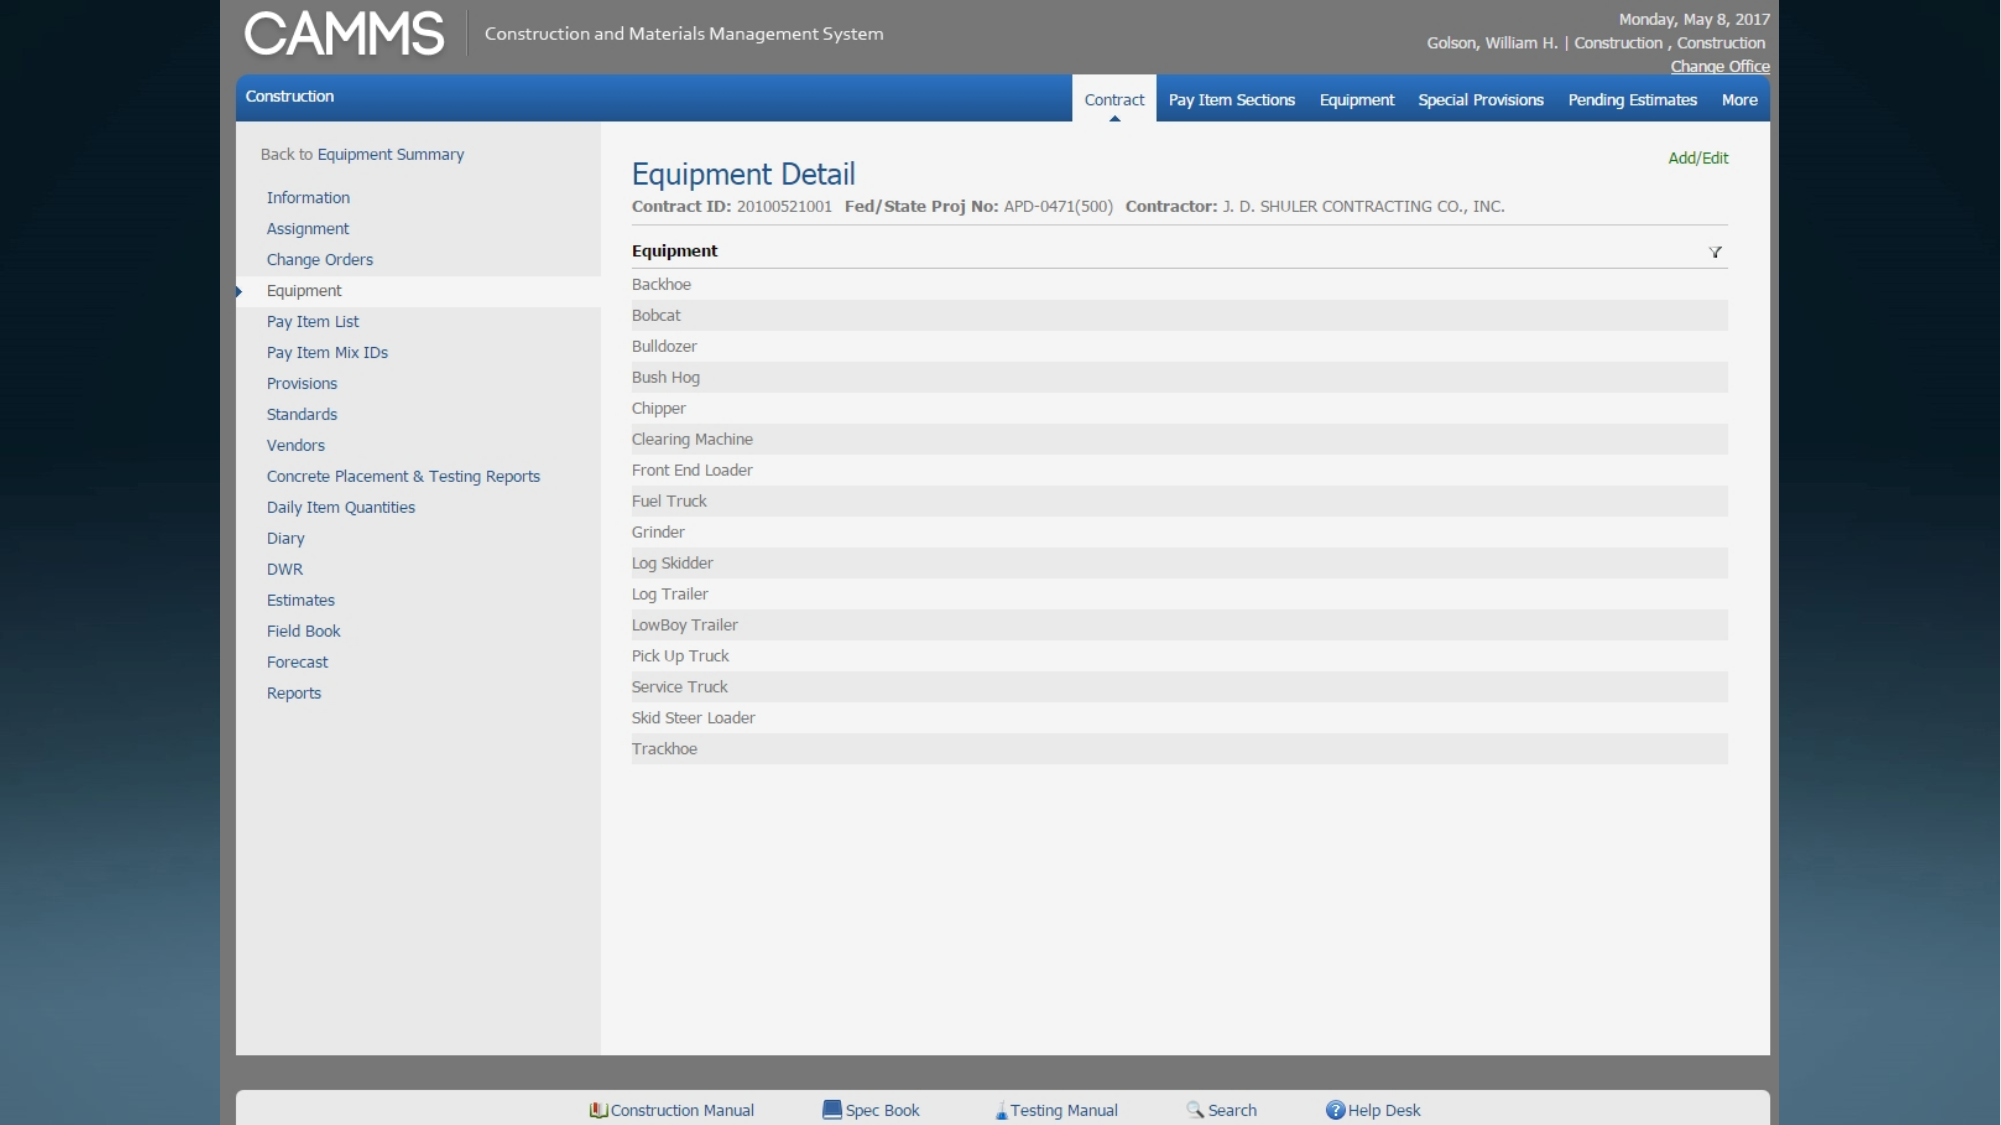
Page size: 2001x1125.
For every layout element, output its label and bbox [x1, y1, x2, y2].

list [220, 0, 1780, 1125]
picture [0, 0, 220, 1125]
picture [1780, 0, 2001, 1125]
